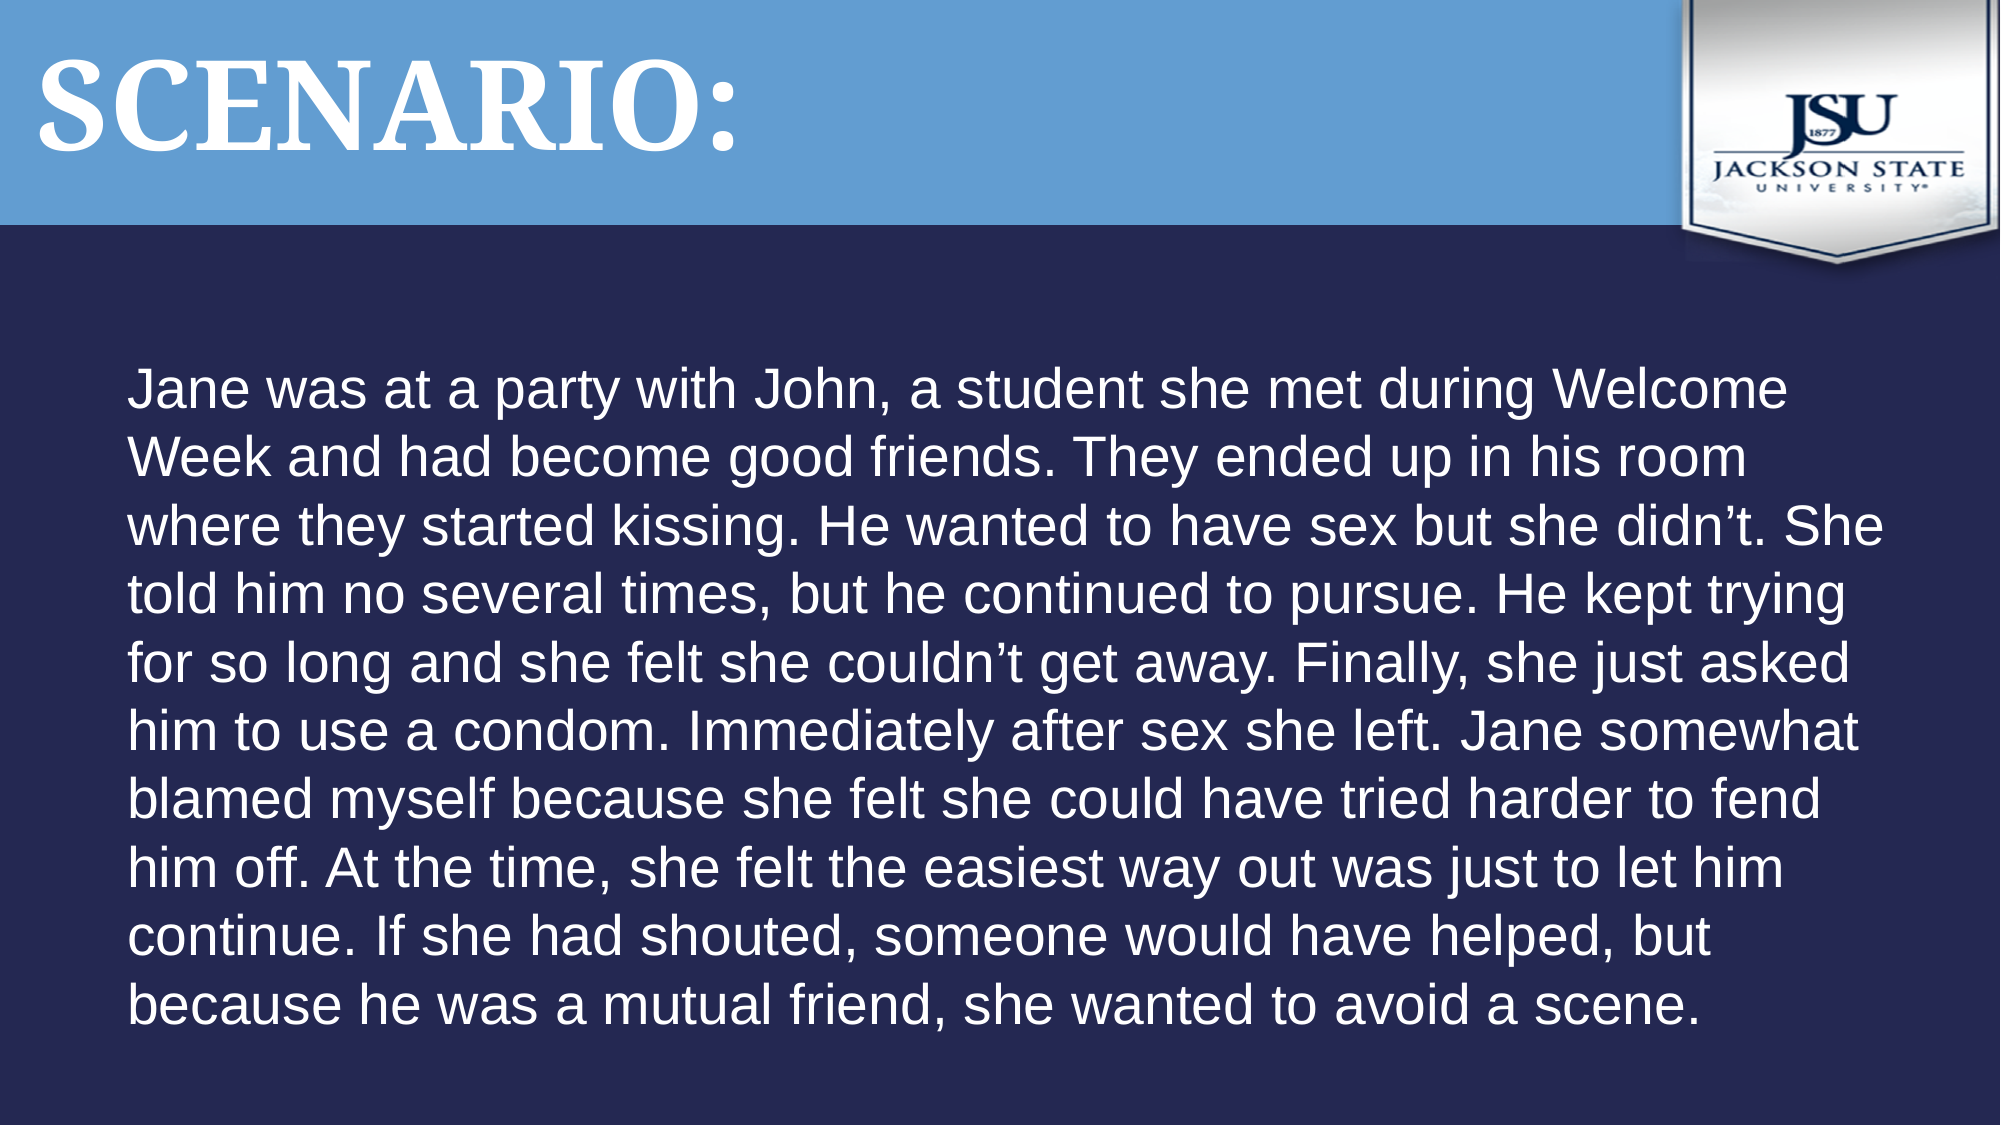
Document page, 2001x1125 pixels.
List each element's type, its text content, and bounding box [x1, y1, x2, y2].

title scenario: [0, 0, 1692, 225]
picture [1665, 0, 2001, 284]
list Jane was at a party with John, a student she met during Welcome Week and had become good friends. They ended up in his room where they started kissing. He wanted to have sex but she didn’t. She told him no several times, but he continued to pursue. He kept trying for so long and she felt she couldn’t get away. Finally, she just asked him to use a condom. Immediately after sex she left. Jane somewhat blamed myself because she felt she could have tried harder to fend him off. At the time, she felt the easiest way out was just to let him continue. If she had shouted, someone would have helped, but because he was a mutual friend, she wanted to avoid a scene. [112, 343, 1911, 1059]
